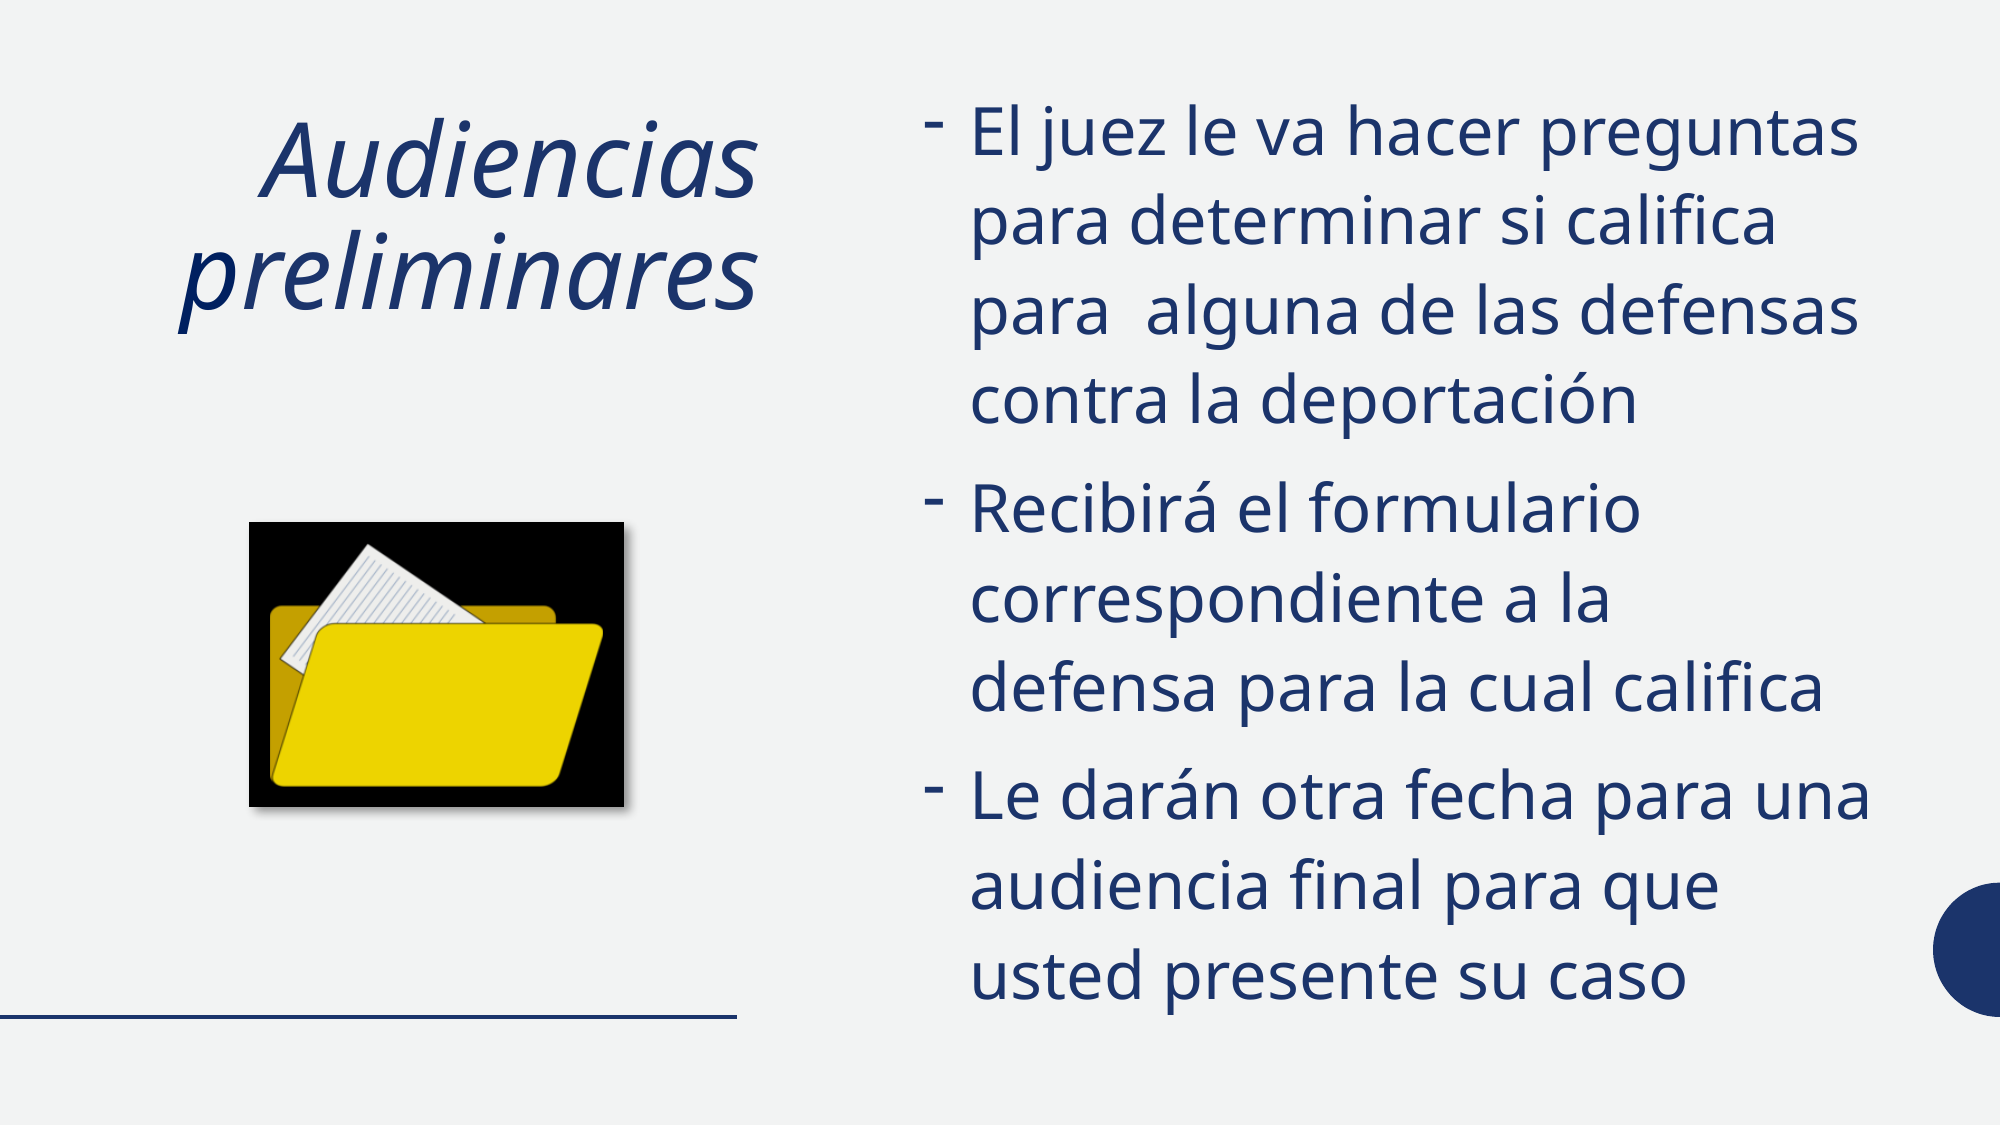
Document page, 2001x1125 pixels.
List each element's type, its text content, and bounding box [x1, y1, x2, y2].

picture [269, 543, 604, 787]
list El juez le va hacer preguntas para determinar si califica para alguna de las defensas contra la deportación Recibirá el formulario correspondiente a la defensa para la cual califica Le darán otra fecha para una audiencia final para que usted presente su caso [907, 71, 1896, 1077]
title Audiencias preliminares [97, 99, 776, 913]
